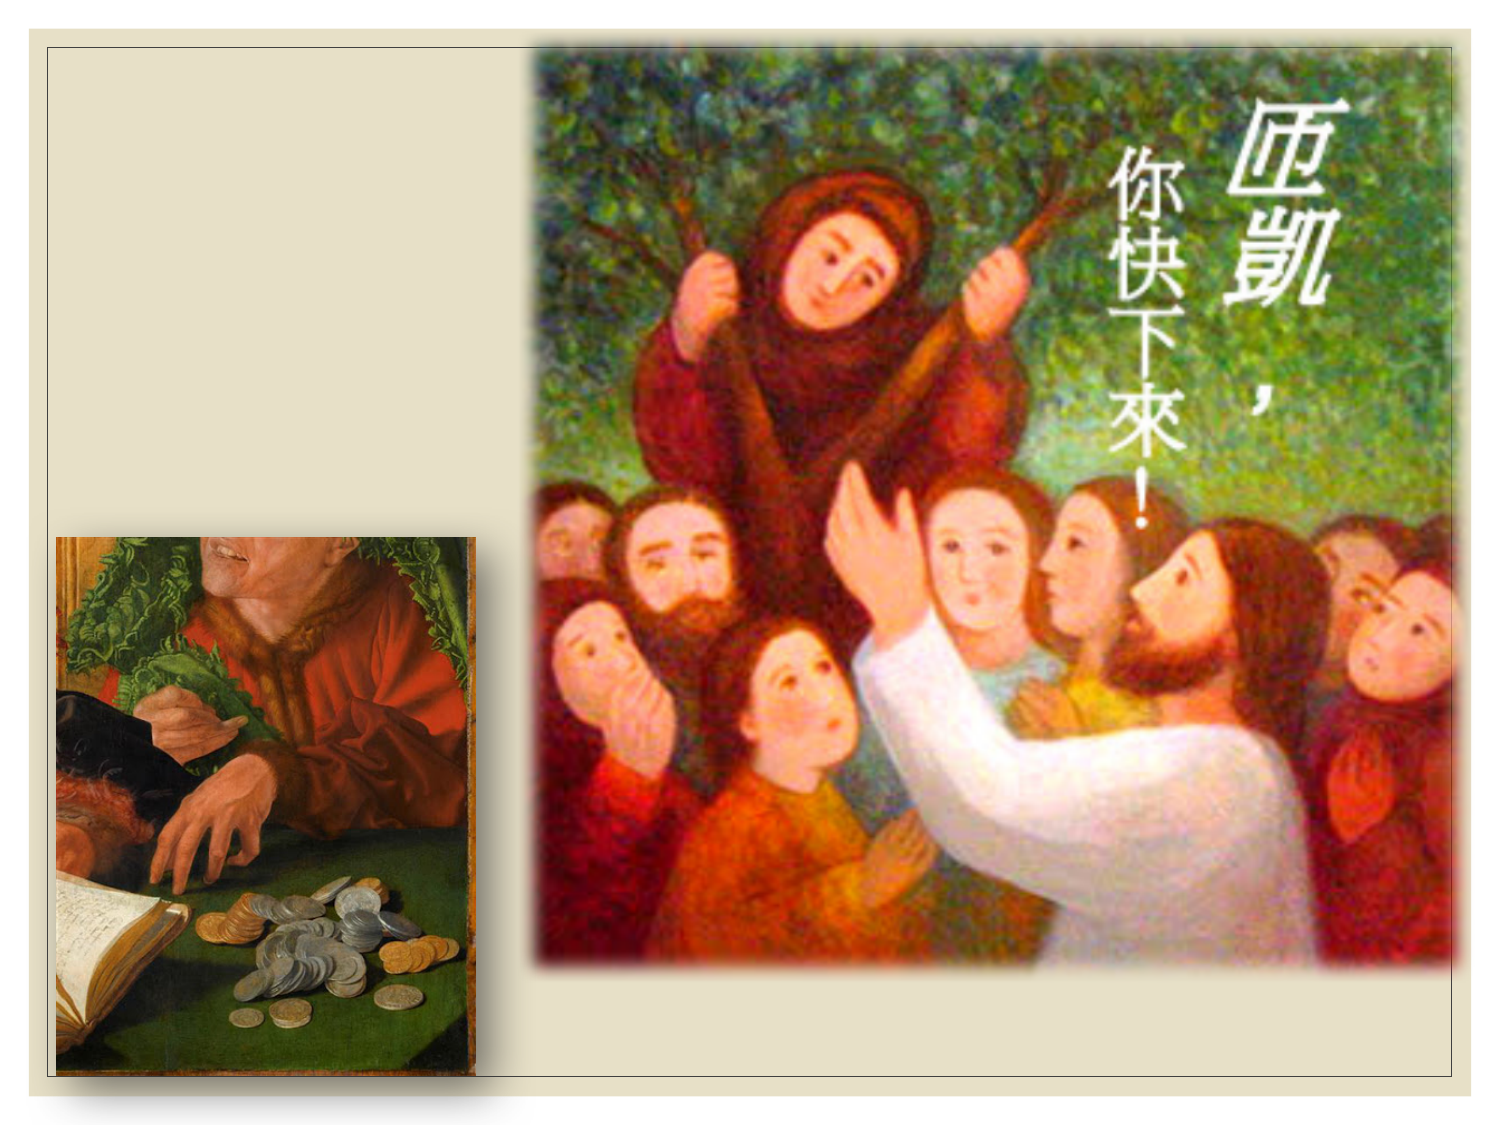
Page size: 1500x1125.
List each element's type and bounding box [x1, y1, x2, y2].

list [516, 29, 1475, 985]
picture [56, 537, 476, 1076]
